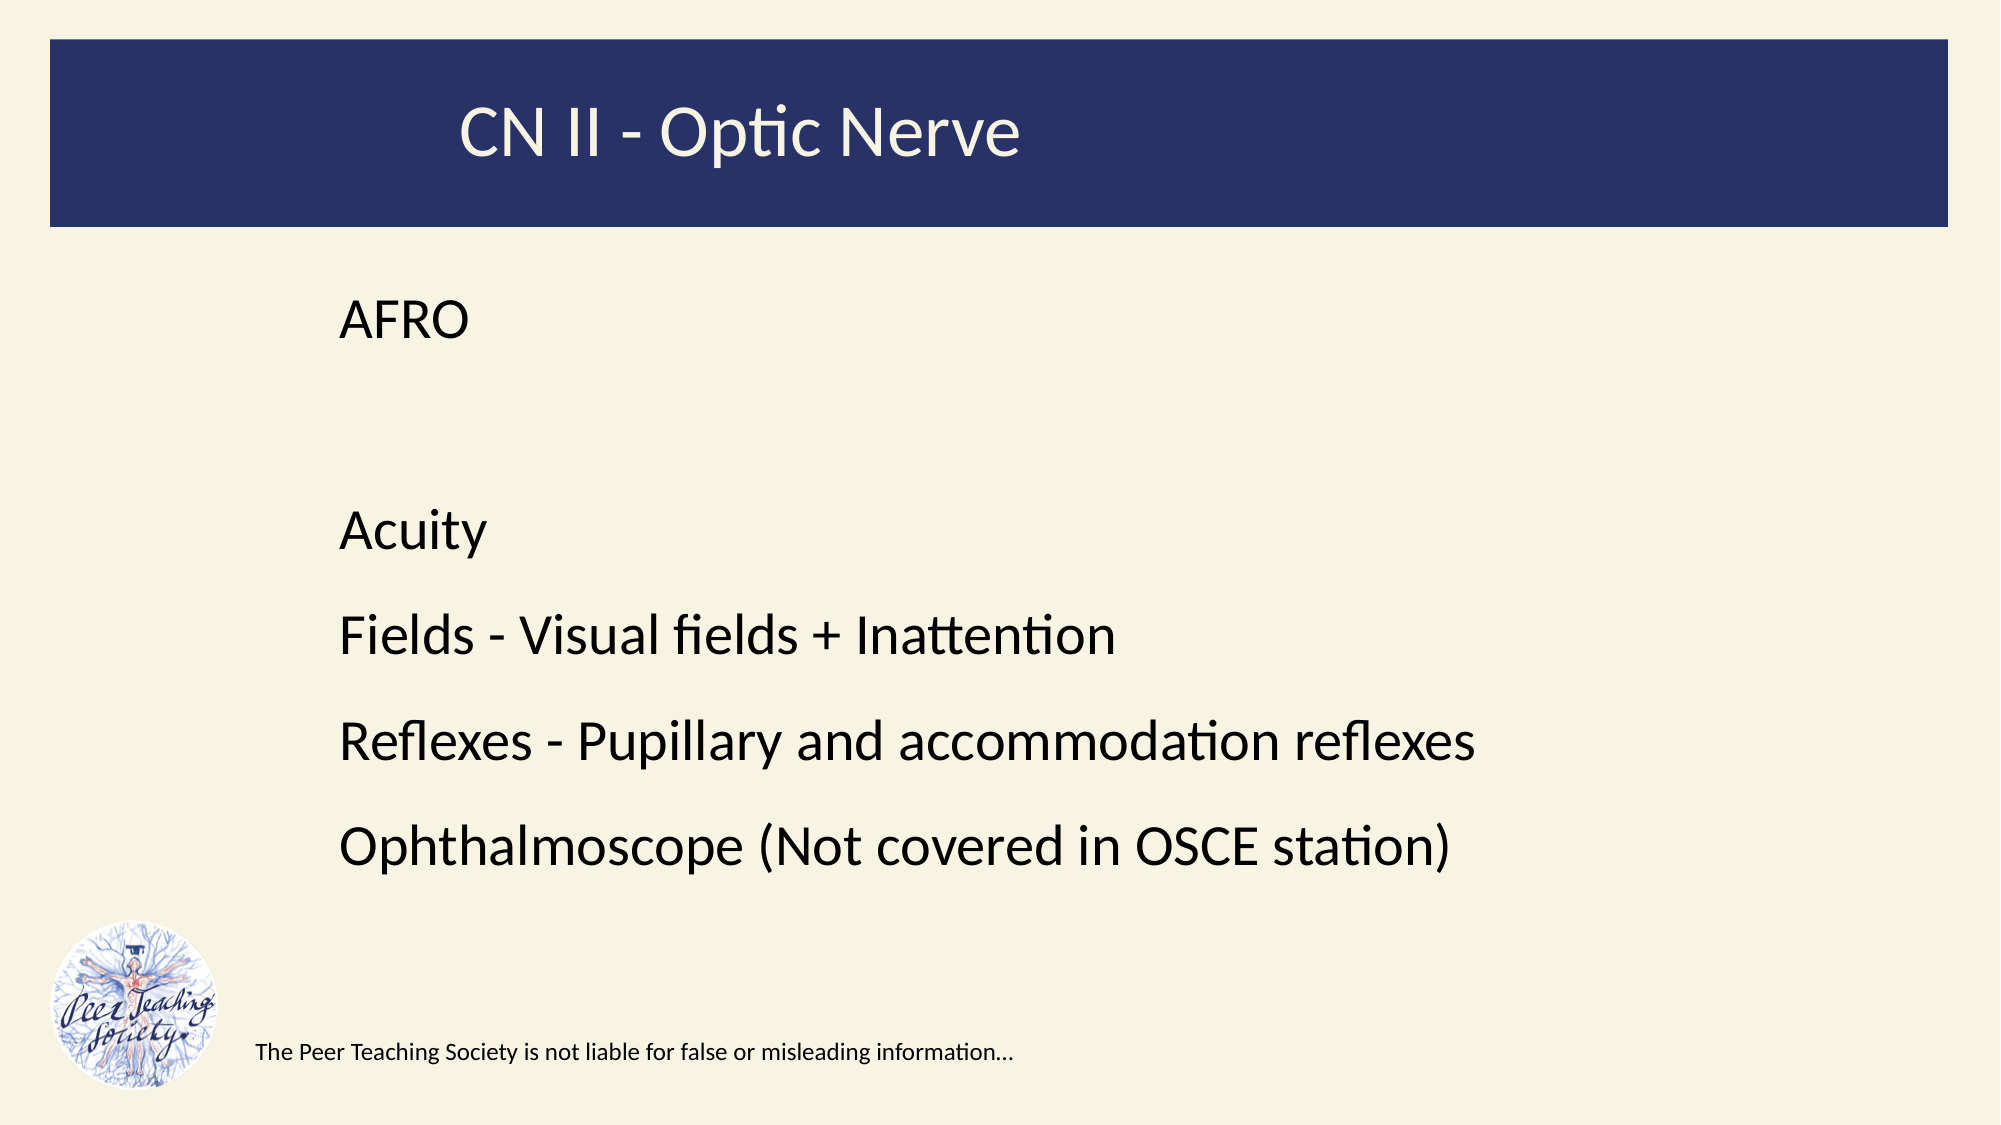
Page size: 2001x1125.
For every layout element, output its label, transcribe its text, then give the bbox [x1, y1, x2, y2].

text_box The Peer Teaching Society is not liable for false or misleading information… [240, 1028, 1072, 1074]
list AFRO Acuity Fields - Visual fields + Inattention Reflexes - Pupillary and accommodation reflexes Ophthalmoscope (Not covered in OSCE station) [324, 262, 1675, 1005]
picture [49, 920, 219, 1090]
text_box [50, 39, 1948, 227]
text_box CN II - Optic Nerve [444, 73, 1215, 179]
